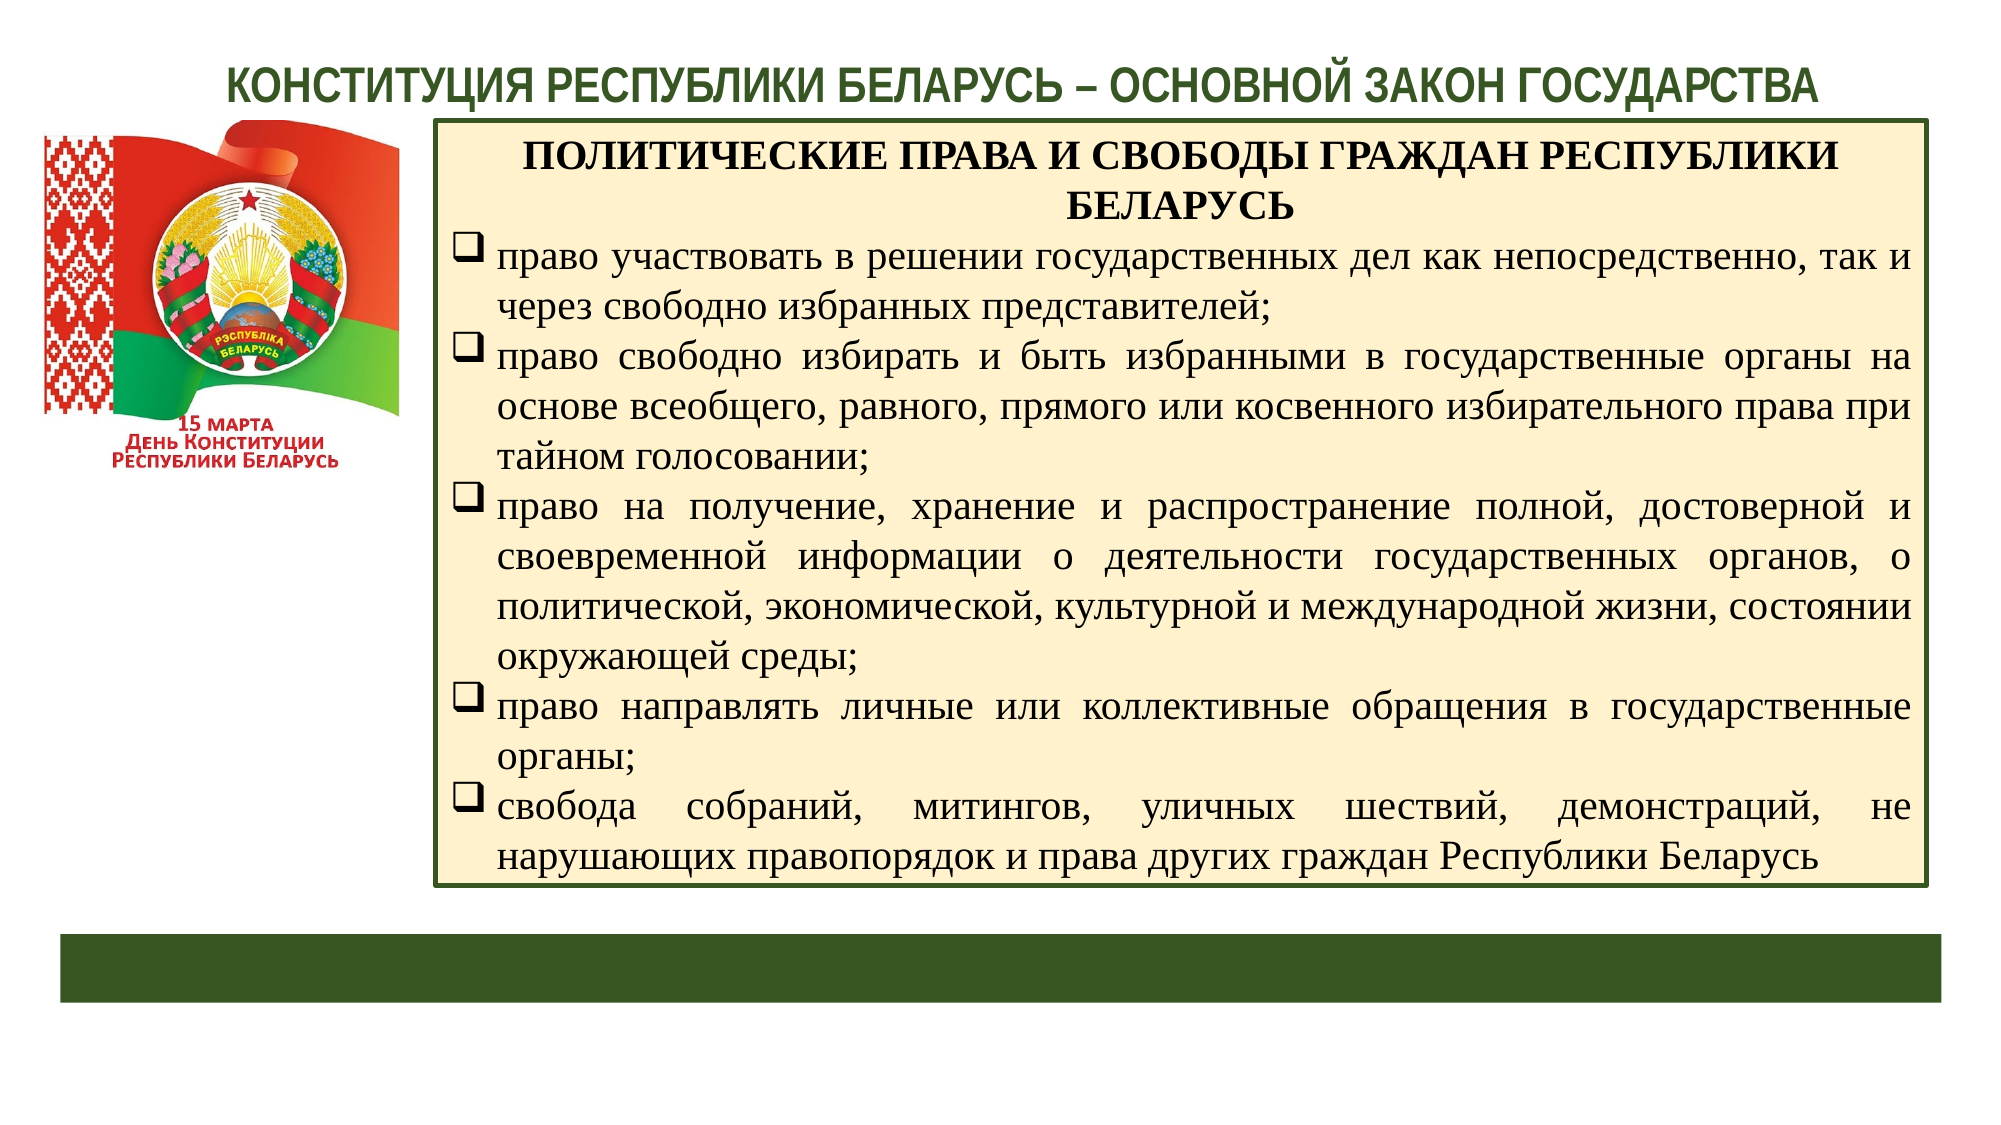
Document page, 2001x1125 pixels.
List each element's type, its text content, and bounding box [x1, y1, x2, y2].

text_box [60, 934, 1942, 1003]
text_box Политические права и свободы граждан Республики Беларусь право участвовать в решении государственных дел как непосредственно, так и через свободно избранных представителей; право свободно избирать и быть избранными в государственные органы на основе всеобщего, равного, прямого или косвенного избирательного права при тайном голосовании; право на получение, хранение и распространение полной, достоверной и своевременной информации о деятельности государственных органов, о политической, экономической, культурной и международной жизни, состоянии окружающей среды; право направлять личные или коллективные обращения в государственные органы; свобода собраний, митингов, уличных шествий, демонстраций, не нарушающих правопорядок и права других граждан Республики Беларусь [435, 120, 1927, 886]
picture [42, 120, 400, 478]
text_box Конституция РеспубликИ Беларусь – ОСНОВНОЙ ЗАКОН ГОСУДАРСТВА [190, 56, 1856, 120]
